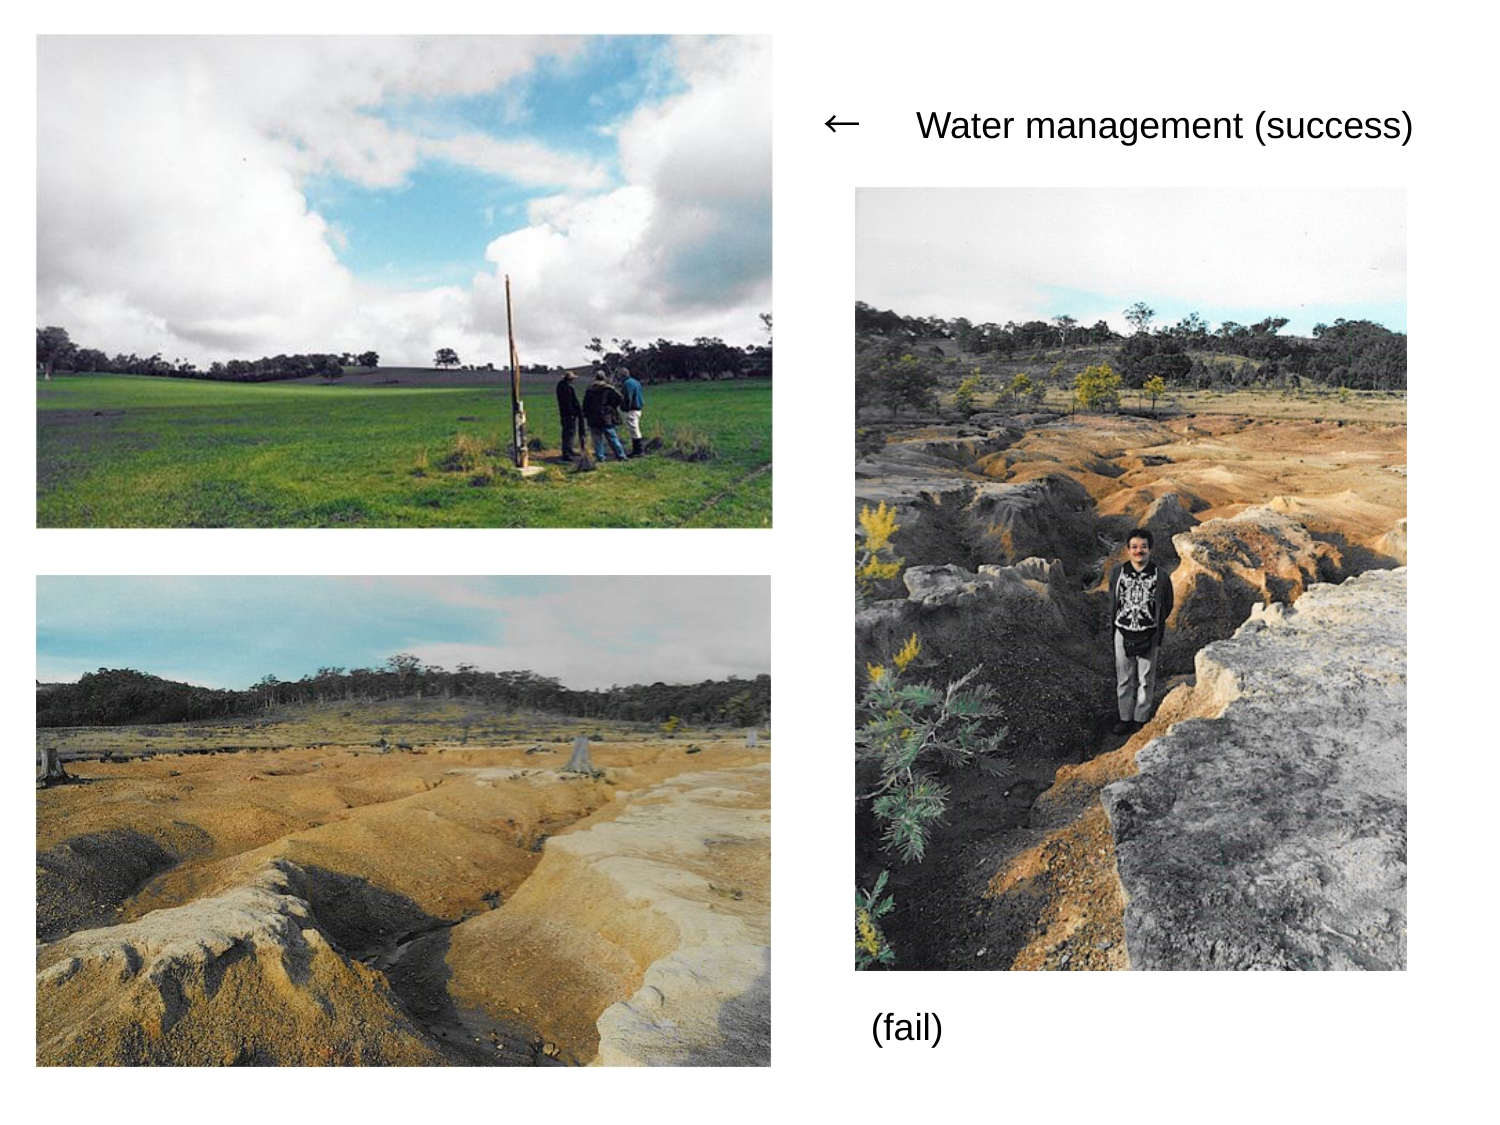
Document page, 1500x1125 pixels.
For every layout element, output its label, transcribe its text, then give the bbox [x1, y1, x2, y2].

text_box ← Water management (success) [808, 93, 1429, 154]
picture [855, 187, 1407, 972]
picture [34, 33, 774, 530]
picture [34, 573, 772, 1068]
text_box (fail) [856, 996, 959, 1056]
